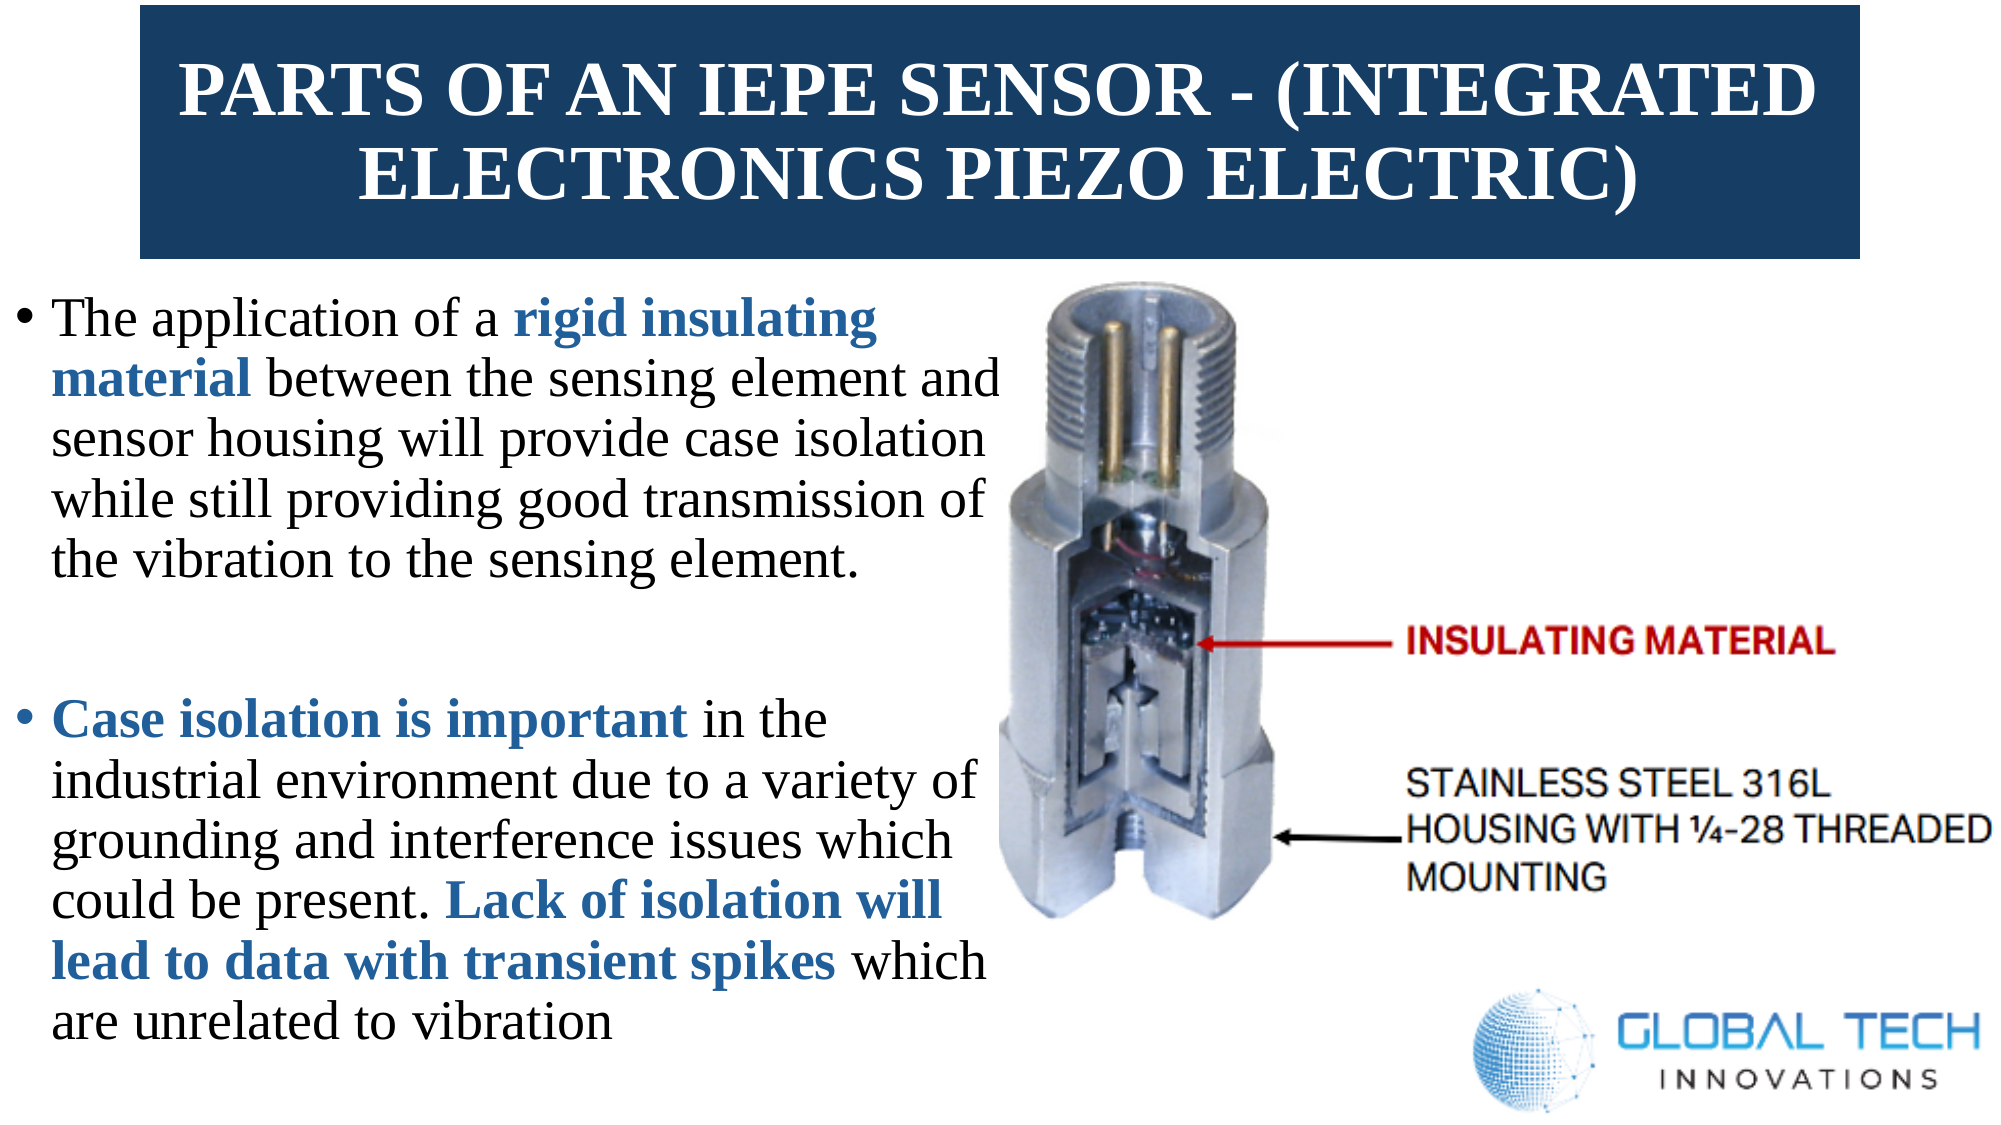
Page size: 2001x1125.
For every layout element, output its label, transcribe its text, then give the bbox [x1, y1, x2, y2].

picture [999, 280, 2000, 927]
picture [1461, 984, 2000, 1125]
list The application of a rigid insulating material between the sensing element and sensor housing will provide case isolation while still providing good transmission of the vibration to the sensing element. Case isolation is important in the industrial environment due to a variety of grounding and interference issues which could be present. Lack of isolation will lead to data with transient spikes which are unrelated to vibration [0, 280, 1019, 1122]
title PARTS OF AN IEPE SENSOR - (INTEGRATED ELECTRONICS PIEZO ELECTRIC) [135, 1, 1865, 263]
